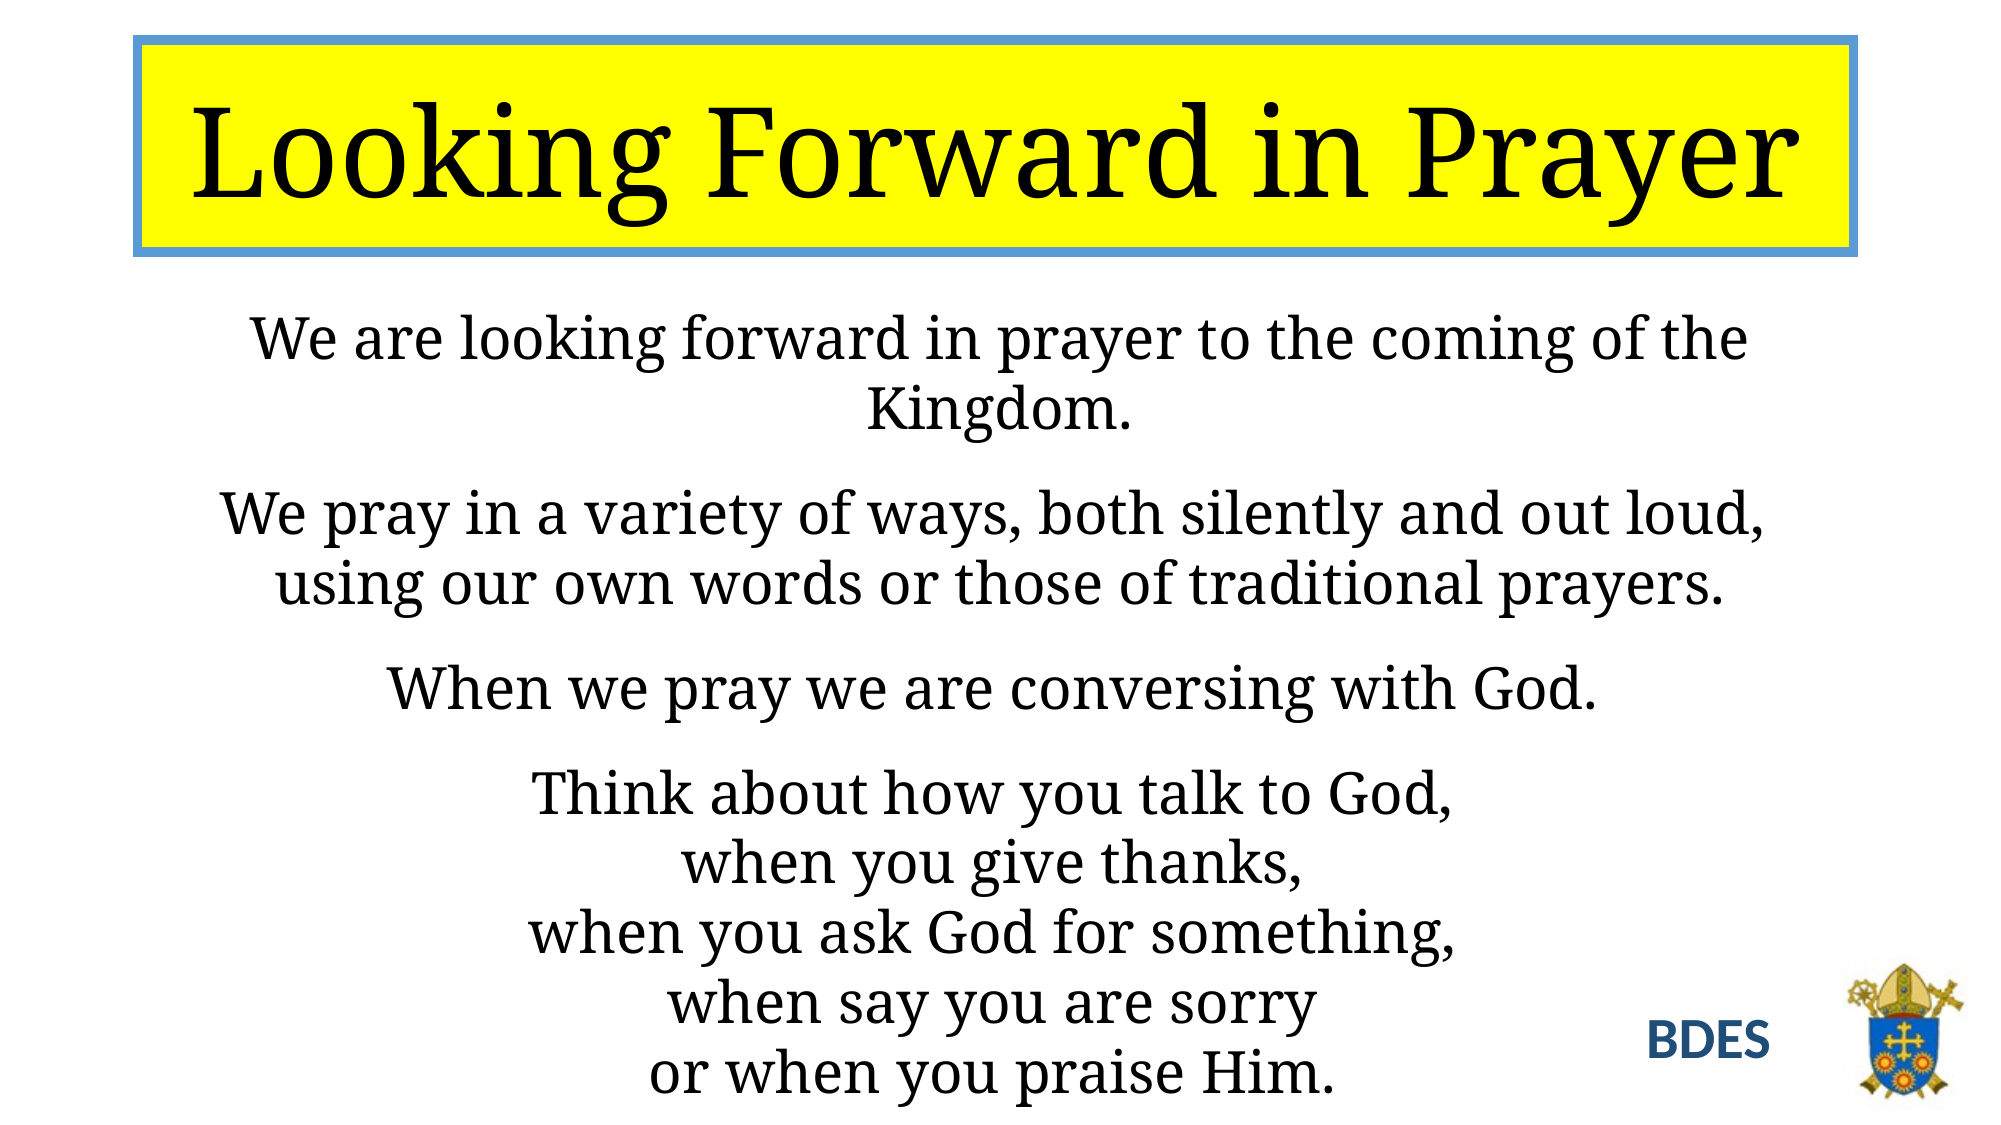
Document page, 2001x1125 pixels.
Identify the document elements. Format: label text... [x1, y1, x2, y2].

text_box We are looking forward in prayer to the coming of the Kingdom. We pray in a variety of ways, both silently and out loud, using our own words or those of traditional prayers. When we pray we are conversing with God. Think about how you talk to God, when you give thanks, when you ask God for something, when say you are sorry or when you praise Him. [138, 285, 1862, 973]
picture [1842, 958, 1970, 1109]
text_box Looking Forward in Prayer [137, 40, 1854, 252]
text_box BDES [1631, 992, 1842, 1078]
